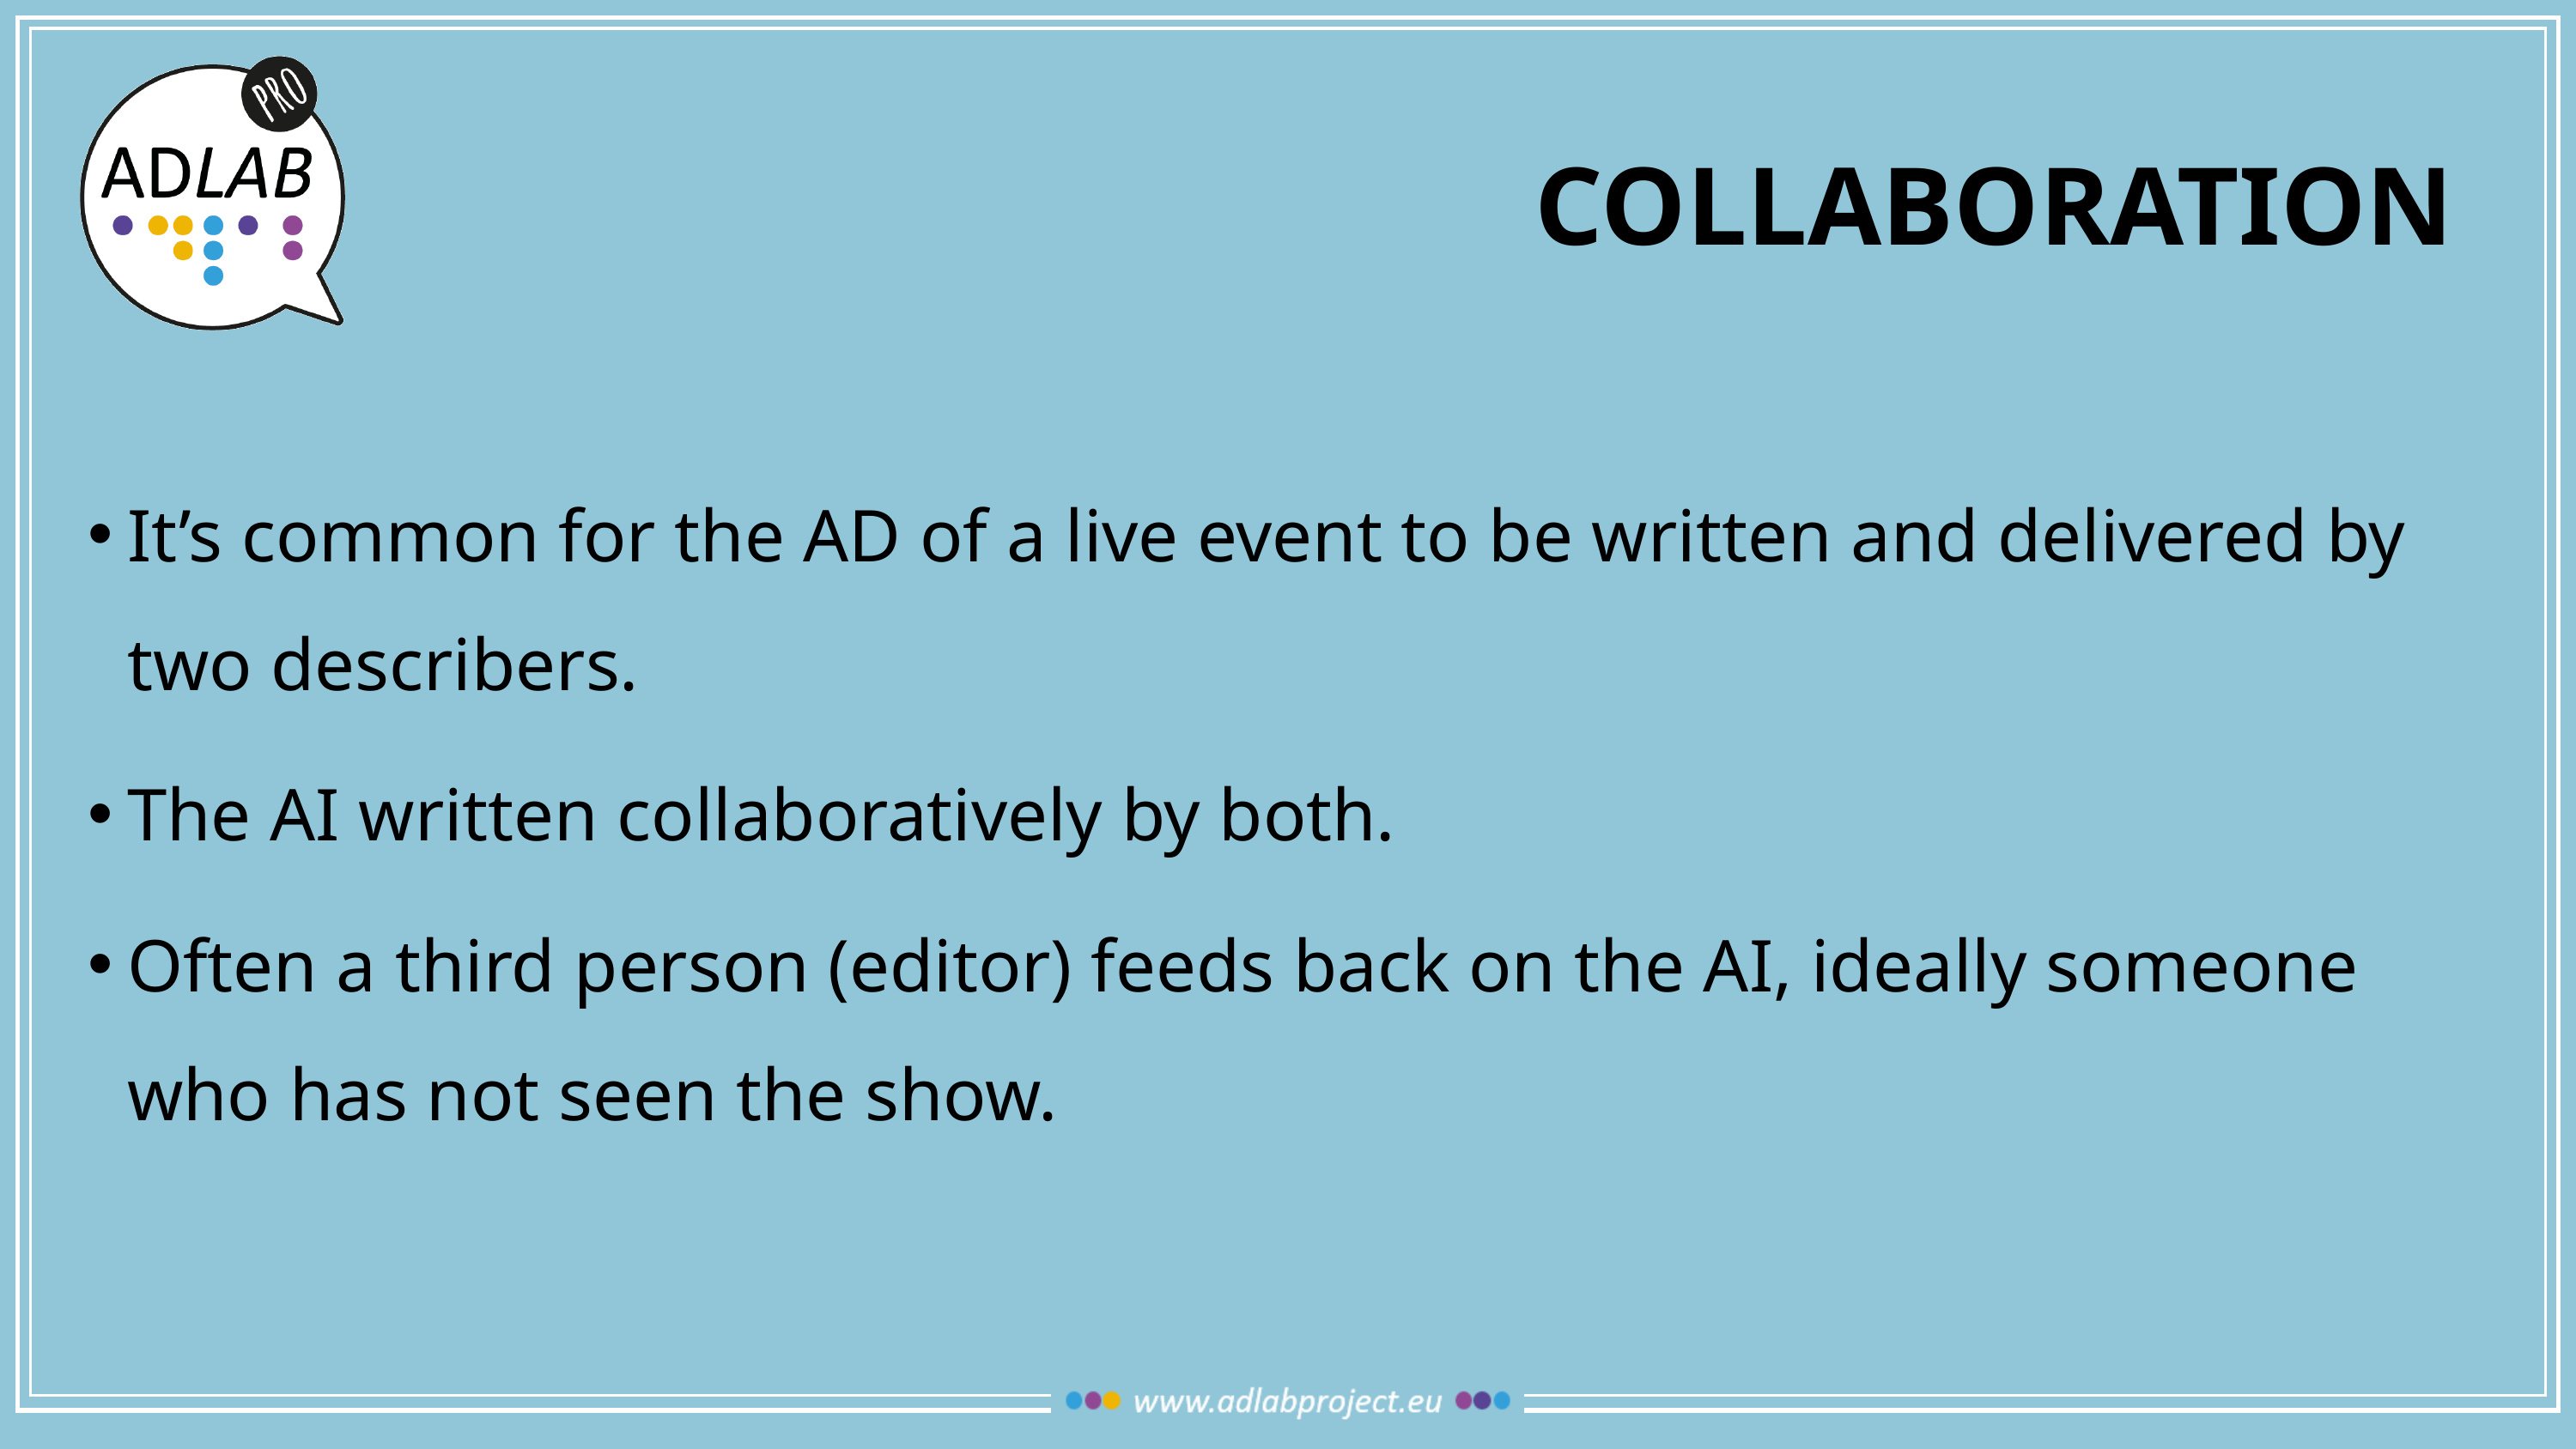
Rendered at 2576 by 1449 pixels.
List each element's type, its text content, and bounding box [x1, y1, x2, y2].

title collaboration [384, 70, 2467, 351]
picture [1051, 1378, 1524, 1429]
picture [72, 49, 353, 330]
list It’s common for the AD of a live event to be written and delivered by two describers. The AI written collaboratively by both. Often a third person (editor) feeds back on the AI, ideally someone who has not seen the show. [75, 440, 2501, 1122]
